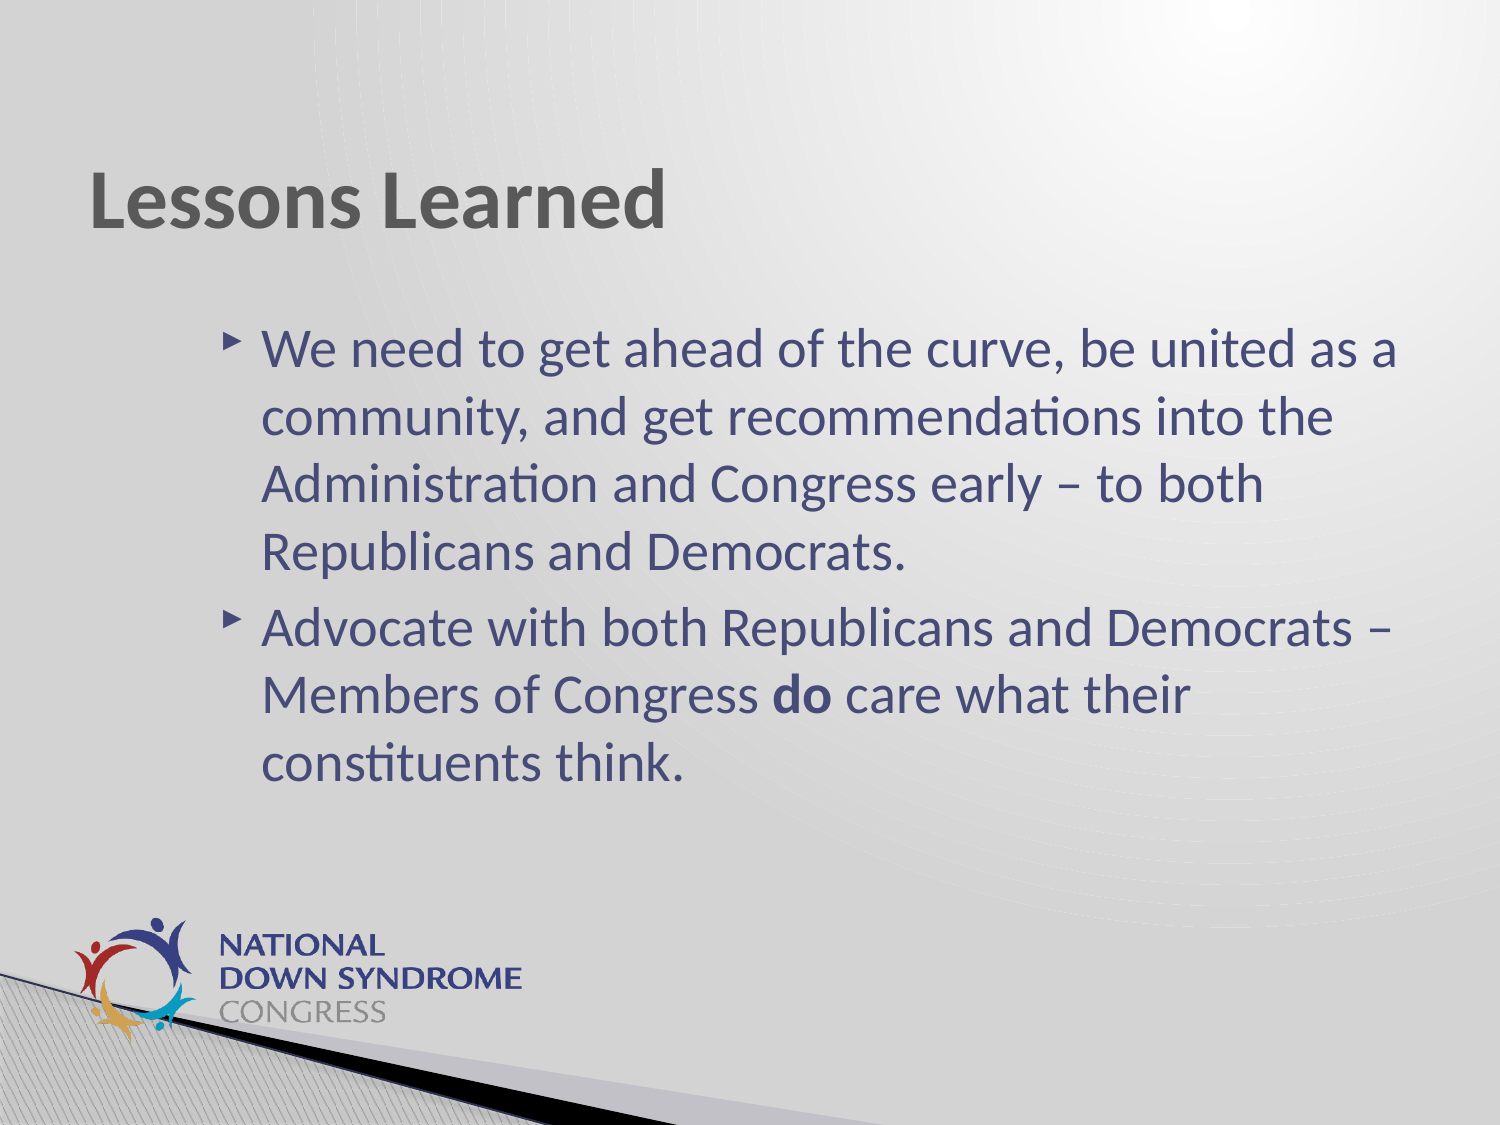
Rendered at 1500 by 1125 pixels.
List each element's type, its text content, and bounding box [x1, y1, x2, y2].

title Lessons Learned [75, 100, 1425, 288]
picture [37, 879, 558, 1072]
list We need to get ahead of the curve, be united as a community, and get recommendations into the Administration and Congress early – to both Republicans and Democrats. Advocate with both Republicans and Democrats – Members of Congress do care what their constituents think. [186, 304, 1425, 861]
